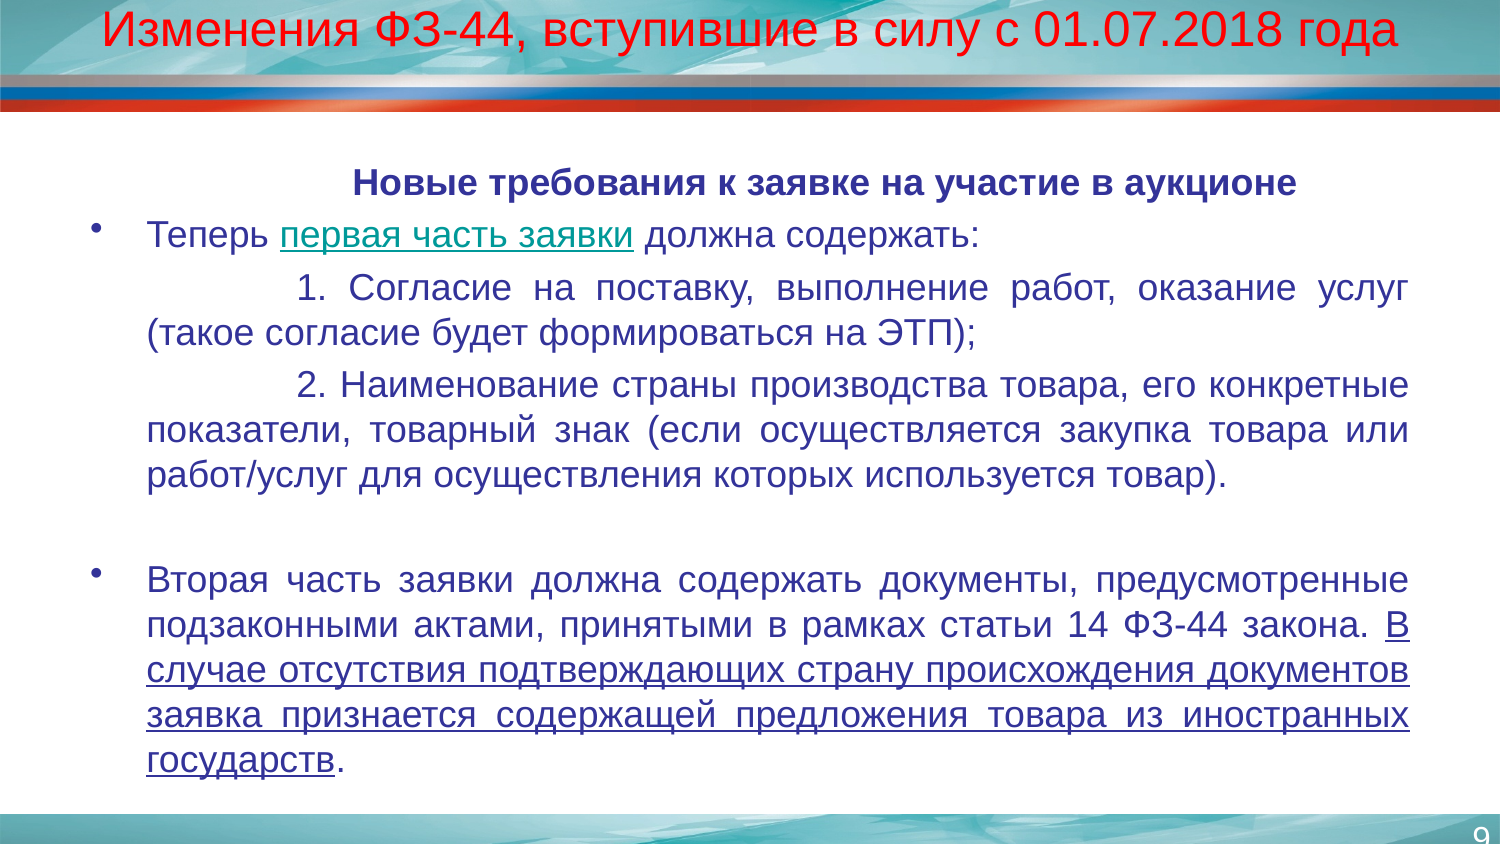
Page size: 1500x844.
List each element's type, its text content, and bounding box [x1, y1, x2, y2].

title Изменения ФЗ-44, вступившие в силу с 01.07.2018 года [74, 0, 1426, 68]
slide_number 9 [1155, 809, 1500, 844]
picture [0, 0, 1500, 112]
picture [0, 814, 1155, 844]
list Новые требования к заявке на участие в аукционе Теперь первая часть заявки должна содержать: 1. Согласие на поставку, выполнение работ, оказание услуг (такое согласие будет формироваться на ЭТП); 2. Наименование страны производства товара, его конкретные показатели, товарный знак (если осуществляется закупка товара или работ/услуг для осуществления которых используется товар). Вторая часть заявки должна содержать документы, предусмотренные подзаконными актами, принятыми в рамках статьи 14 ФЗ-44 закона. В случае отсутствия подтверждающих страну происхождения документов заявка признается содержащей предложения товара из иностранных государств. [74, 149, 1426, 789]
